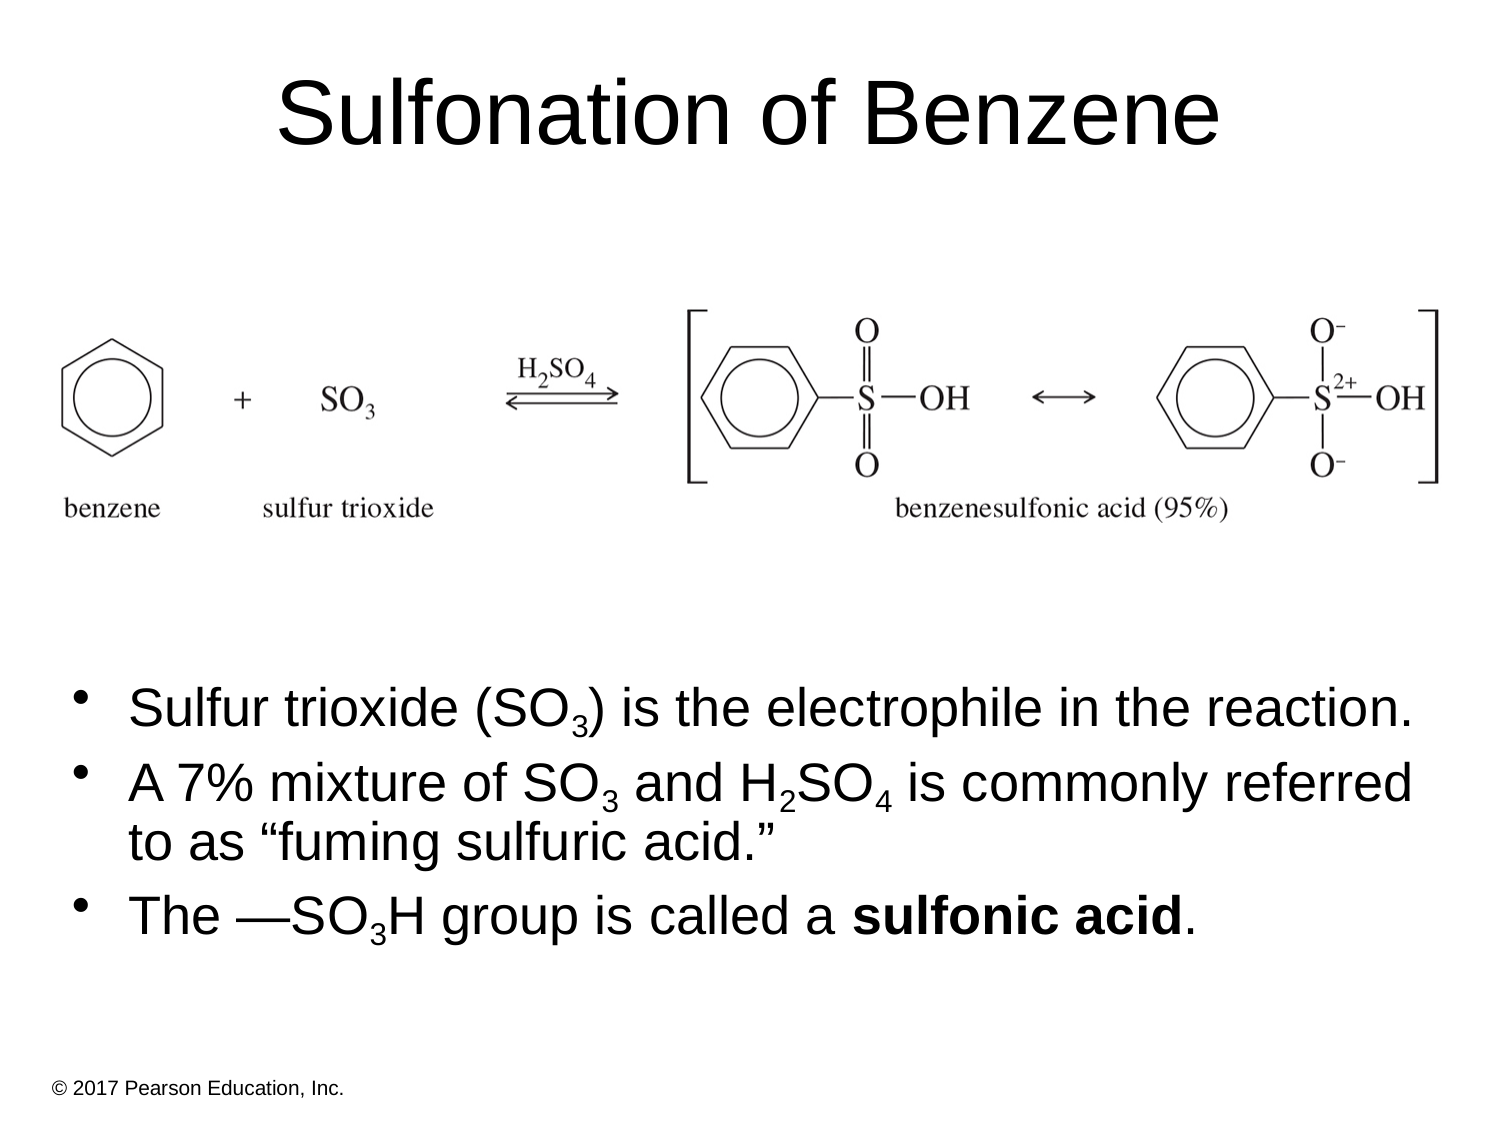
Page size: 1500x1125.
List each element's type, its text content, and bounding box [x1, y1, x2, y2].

title Sulfonation of Benzene [75, 45, 1425, 233]
text_box Sulfur trioxide (SO3) is the electrophile in the reaction. A 7% mixture of SO3 and H2SO4 is commonly referred to as “fuming sulfuric acid.” The —SO3H group is called a sulfonic acid. [57, 667, 1474, 965]
picture [49, 298, 1451, 527]
